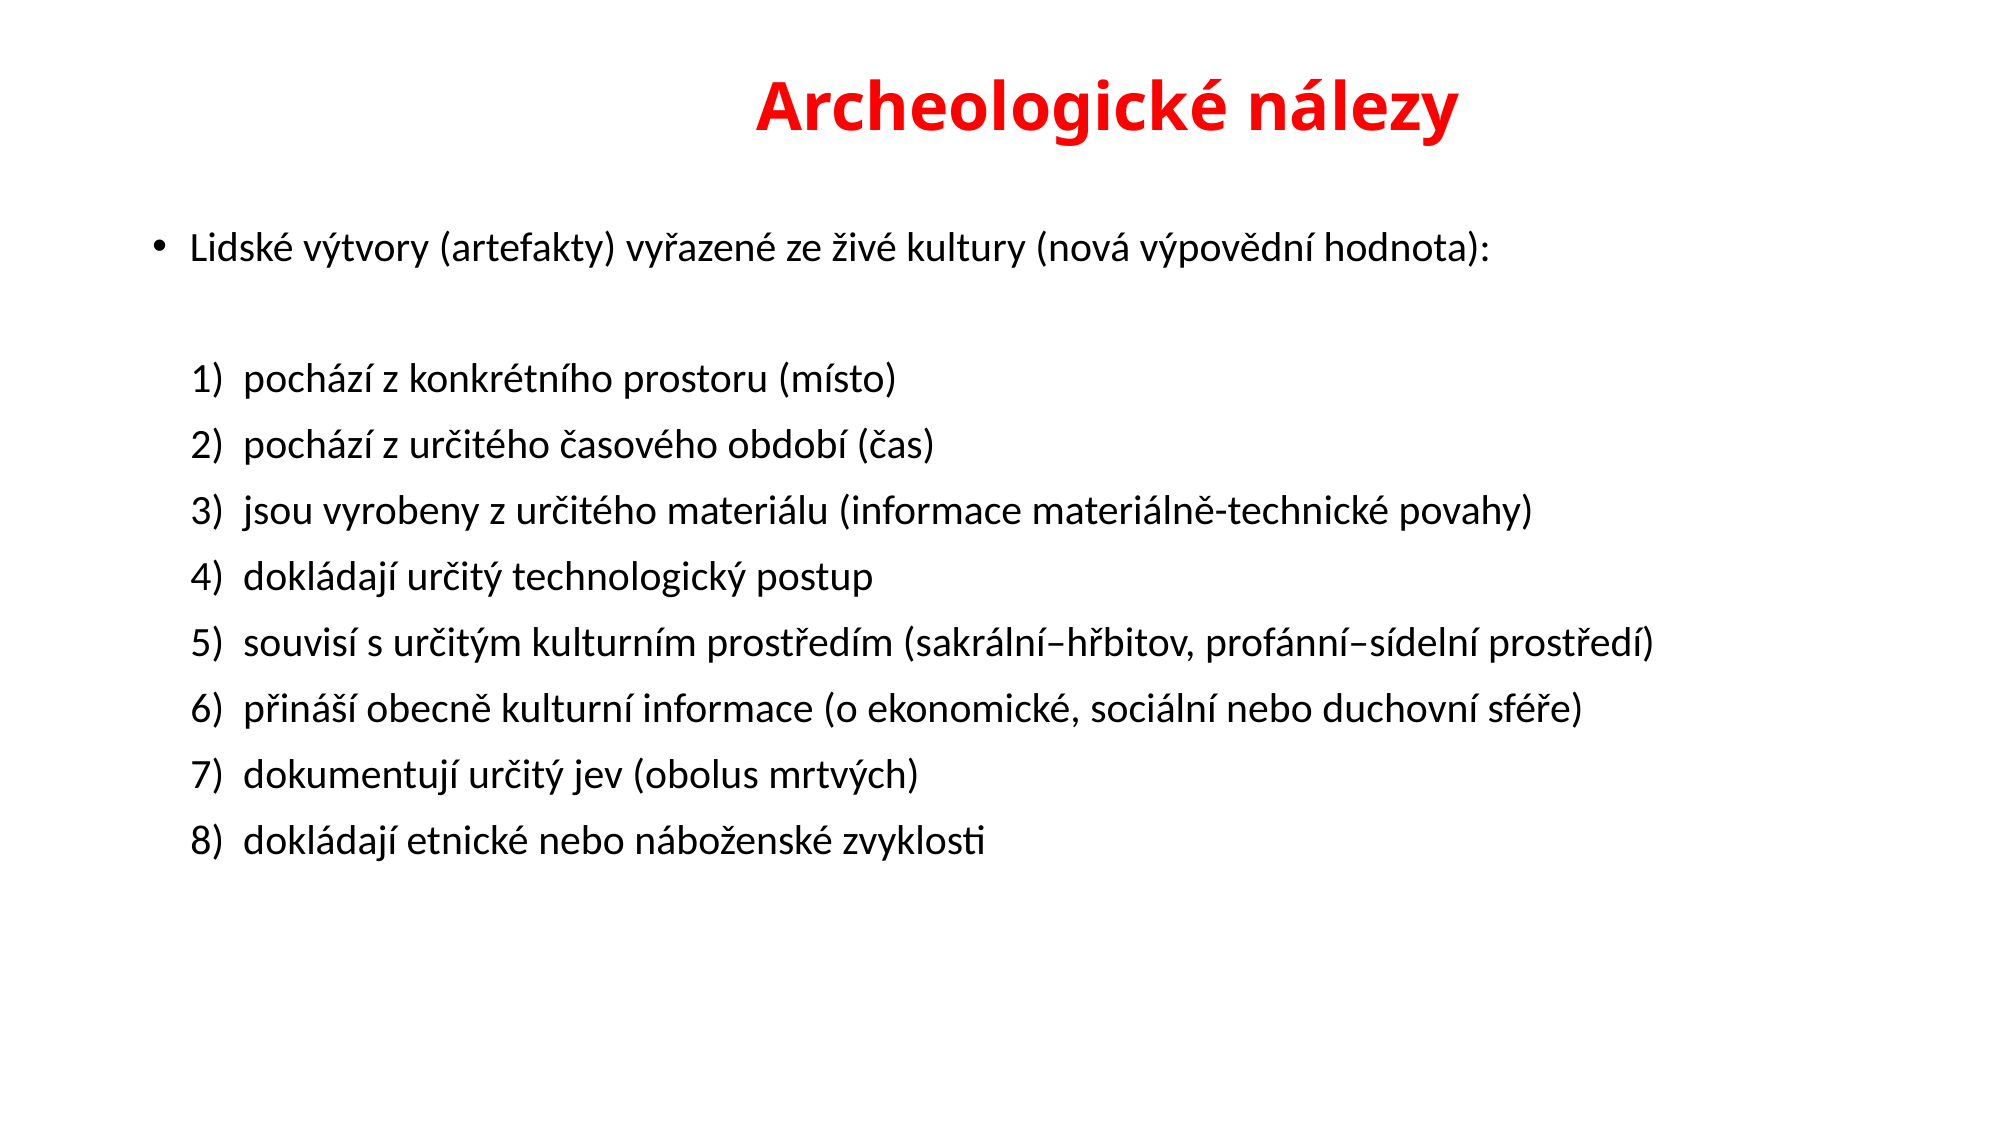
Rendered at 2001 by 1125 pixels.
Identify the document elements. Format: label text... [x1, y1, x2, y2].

list Lidské výtvory (artefakty) vyřazené ze živé kultury (nová výpovědní hodnota): 1) pochází z konkrétního prostoru (místo) 2) pochází z určitého časového období (čas) 3) jsou vyrobeny z určitého materiálu (informace materiálně-technické povahy) 4) dokládají určitý technologický postup 5) souvisí s určitým kulturním prostředím (sakrální–hřbitov, profánní–sídelní prostředí) 6) přináší obecně kulturní informace (o ekonomické, sociální nebo duchovní sféře) 7) dokumentují určitý jev (obolus mrtvých) 8) dokládají etnické nebo náboženské zvyklosti [137, 217, 1960, 1125]
title Archeologické nálezy [137, 0, 1863, 217]
